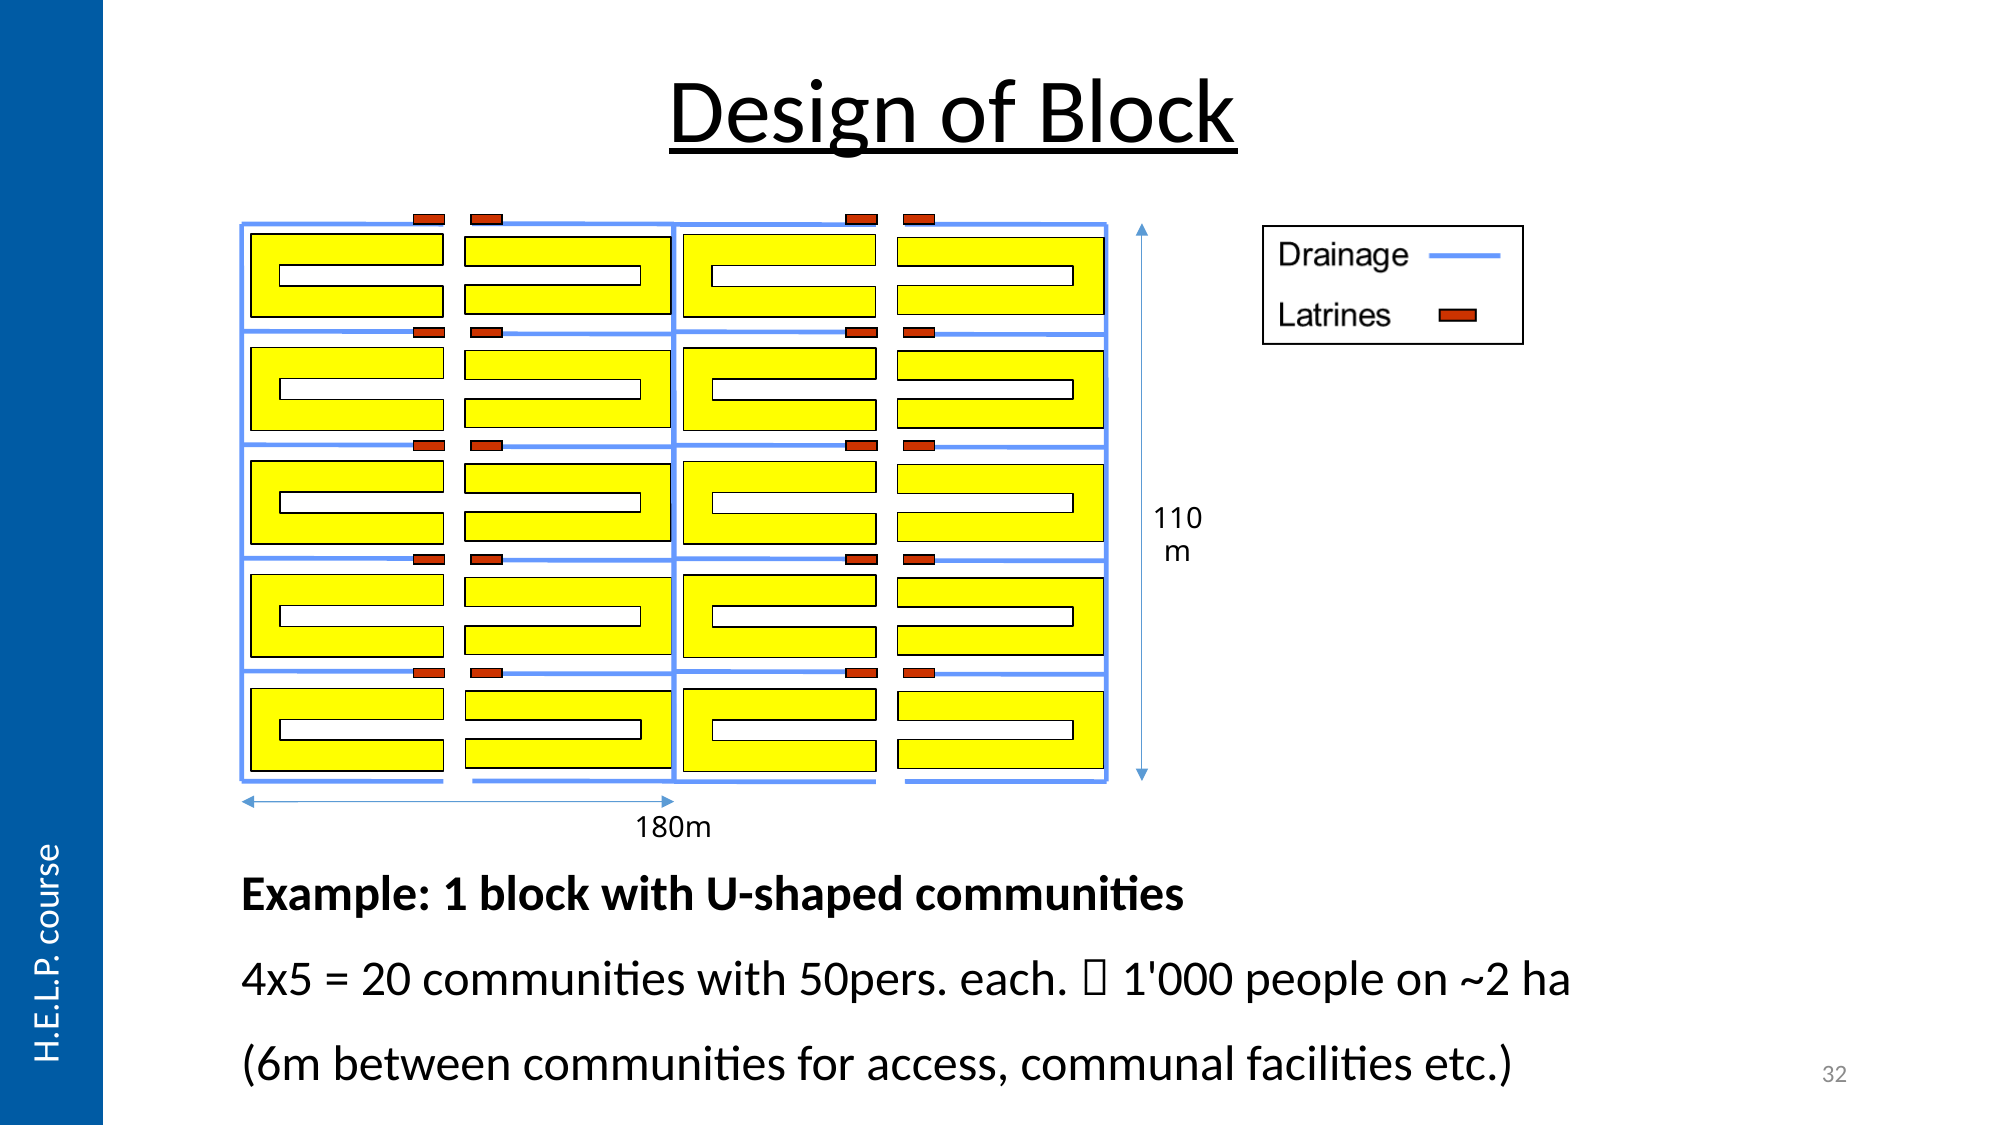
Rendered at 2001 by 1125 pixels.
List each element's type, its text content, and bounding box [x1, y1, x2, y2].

text_box Example: 1 block with U-shaped communities 4x5 = 20 communities with 50pers. each.  1'000 people on ~2 ha (6m between communities for access, communal facilities etc.) [226, 853, 1945, 1099]
slide_number 32 [1412, 1042, 1863, 1103]
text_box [203, 182, 1212, 864]
title Design of Block [654, 0, 1302, 215]
picture [1257, 223, 1524, 355]
